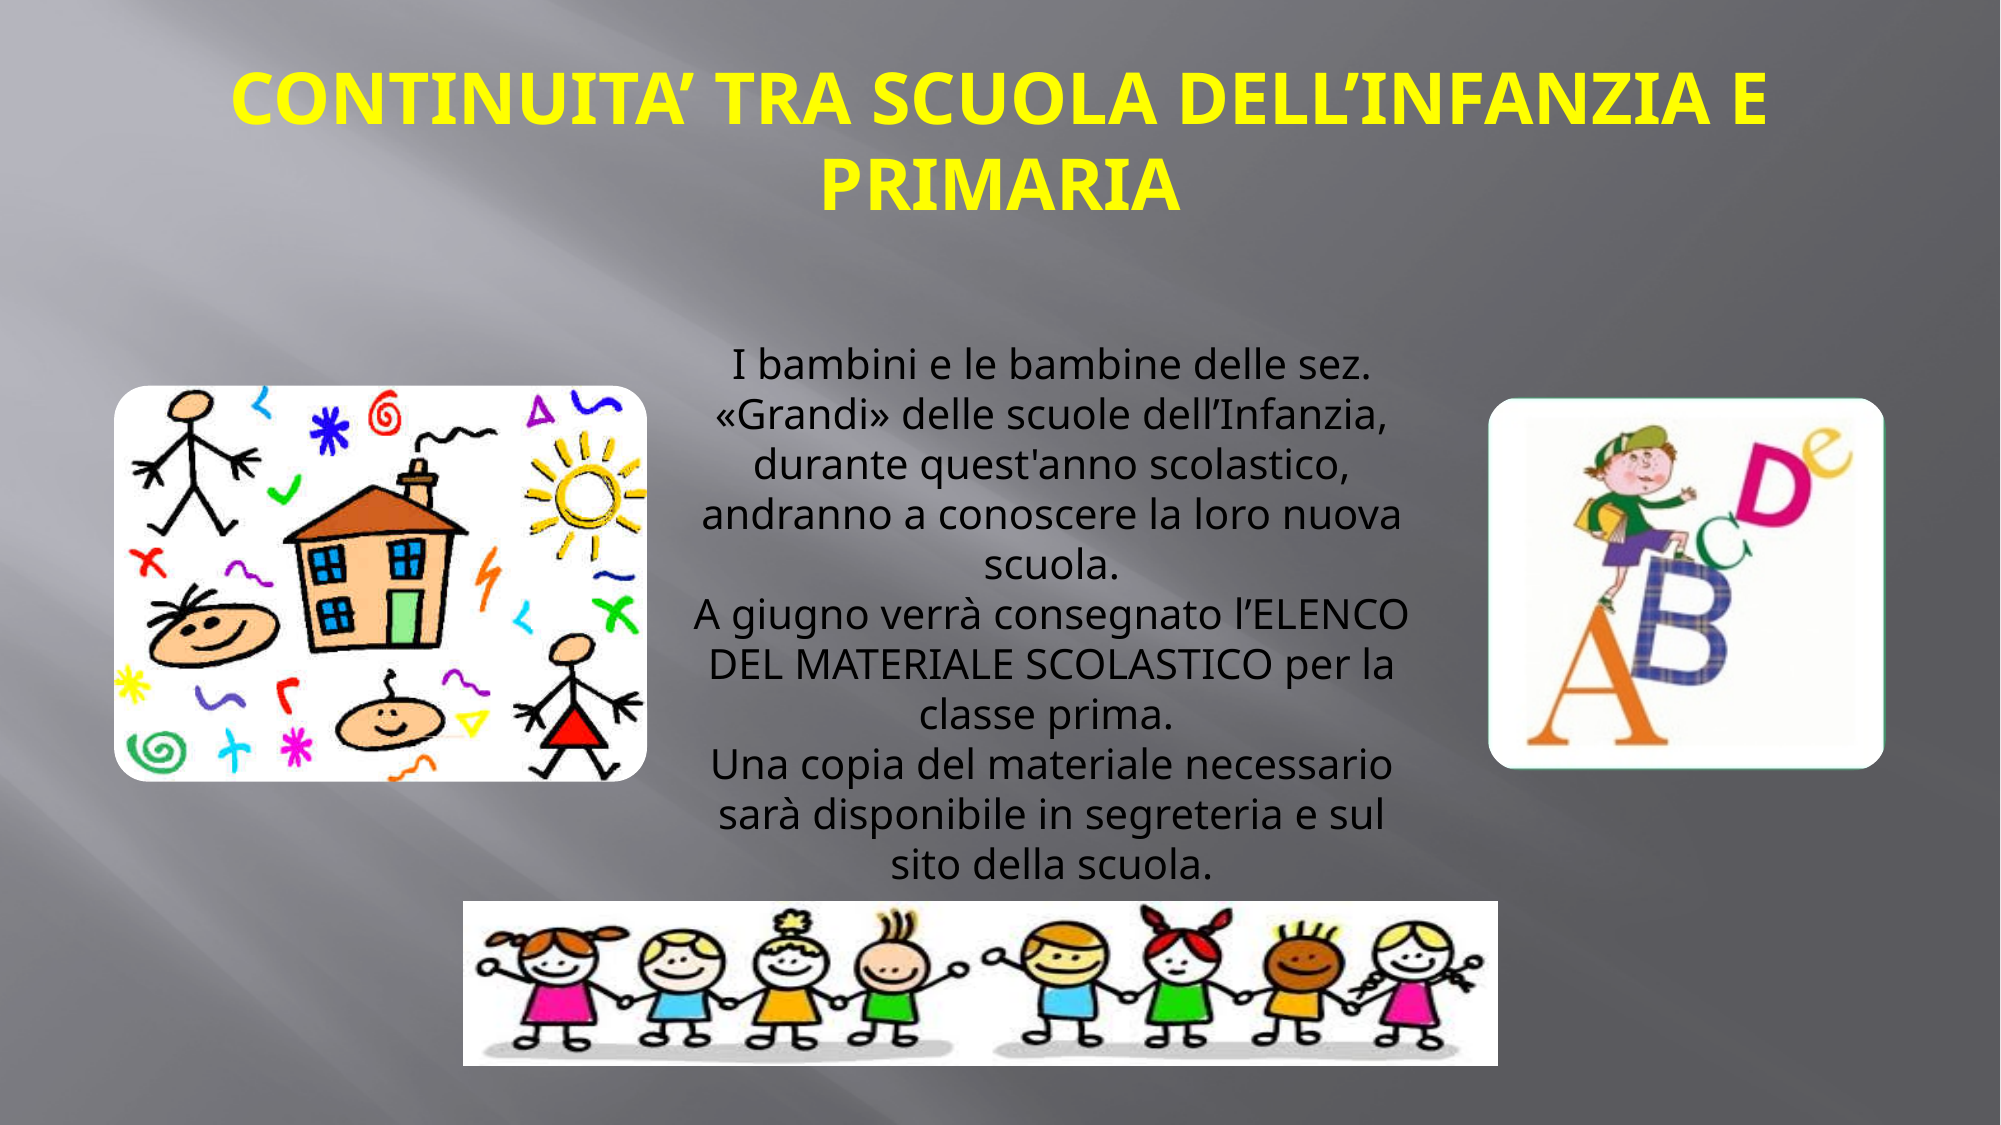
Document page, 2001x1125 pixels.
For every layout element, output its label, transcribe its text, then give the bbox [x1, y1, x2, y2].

picture [463, 900, 1498, 1066]
title CONTINUITA’ TRA SCUOLA DELL’INFANZIA E PRIMARIA [99, 45, 1900, 233]
text_box I bambini e le bambine delle sez. «Grandi» delle scuole dell’Infanzia, durante quest'anno scolastico, andranno a conoscere la loro nuova scuola. A giugno verrà consegnato l’ELENCO DEL MATERIALE SCOLASTICO per la classe prima. Una copia del materiale necessario sarà disponibile in segreteria e sul sito della scuola. [677, 330, 1427, 896]
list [113, 385, 648, 782]
picture [1487, 396, 1887, 771]
